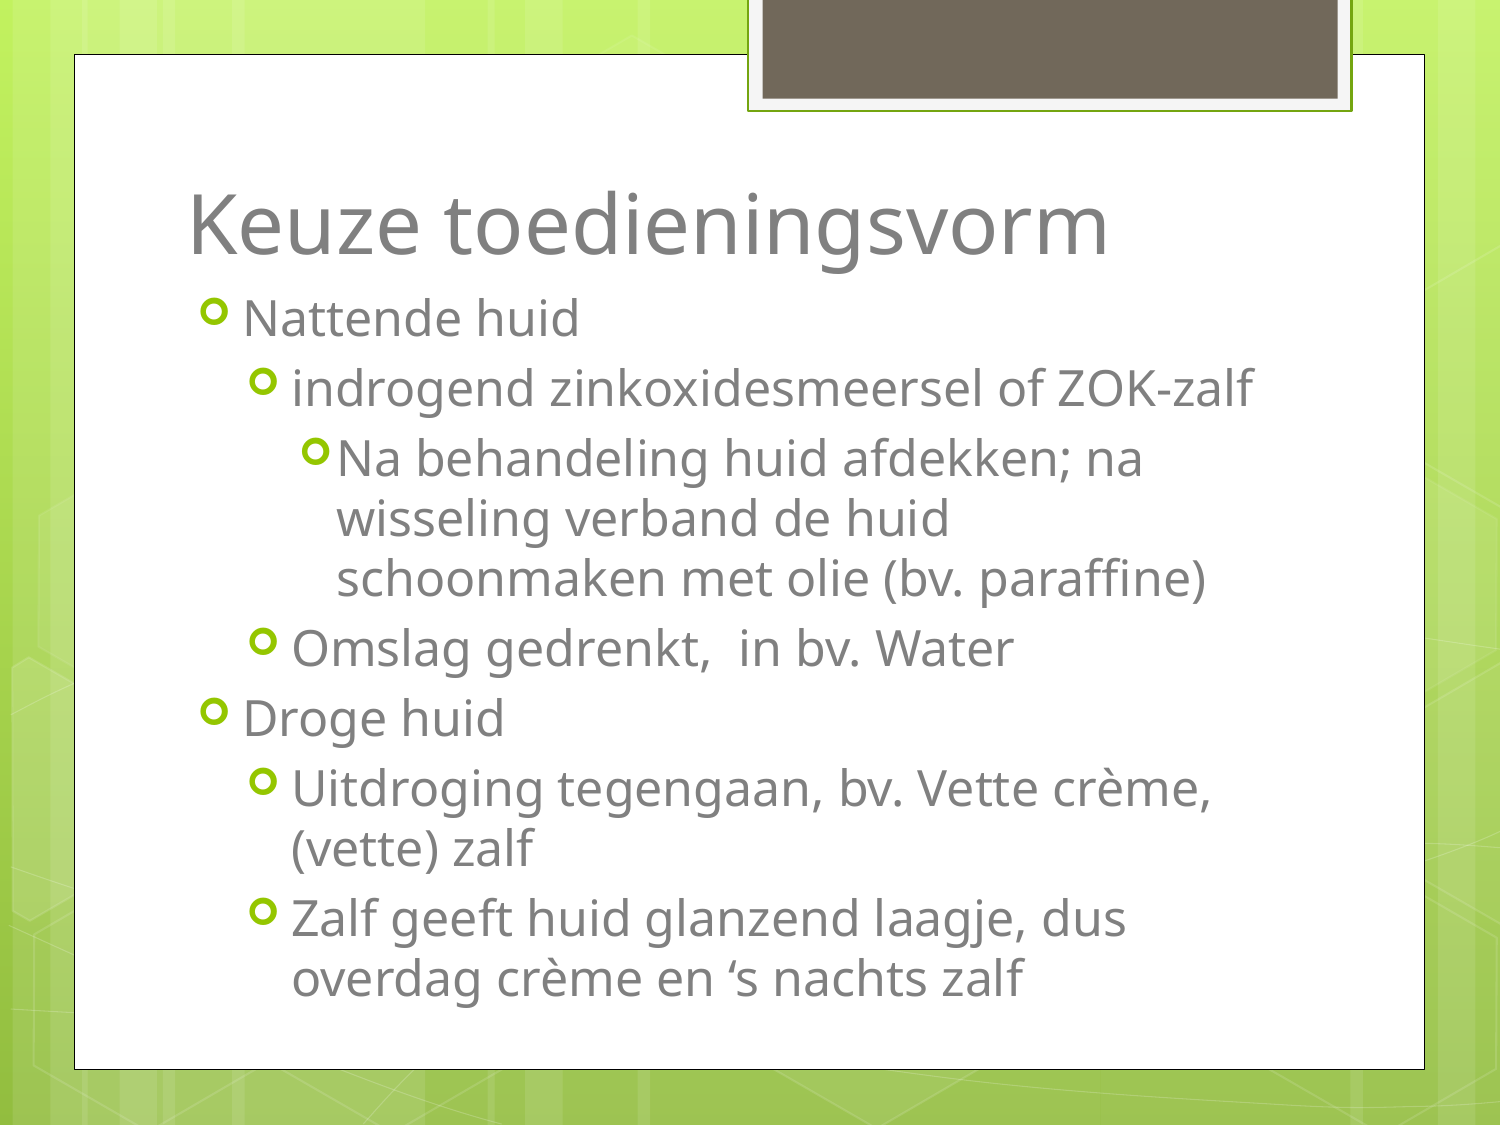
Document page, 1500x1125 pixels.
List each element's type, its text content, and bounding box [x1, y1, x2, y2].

list Nattende huid indrogend zinkoxidesmeersel of ZOK-zalf Na behandeling huid afdekken; na wisseling verband de huid schoonmaken met olie (bv. paraffine) Omslag gedrenkt, in bv. Water Droge huid Uitdroging tegengaan, bv. Vette crème, (vette) zalf Zalf geeft huid glanzend laagje, dus overdag crème en ‘s nachts zalf [171, 278, 1306, 1059]
title Keuze toedieningsvorm [171, 137, 1324, 279]
